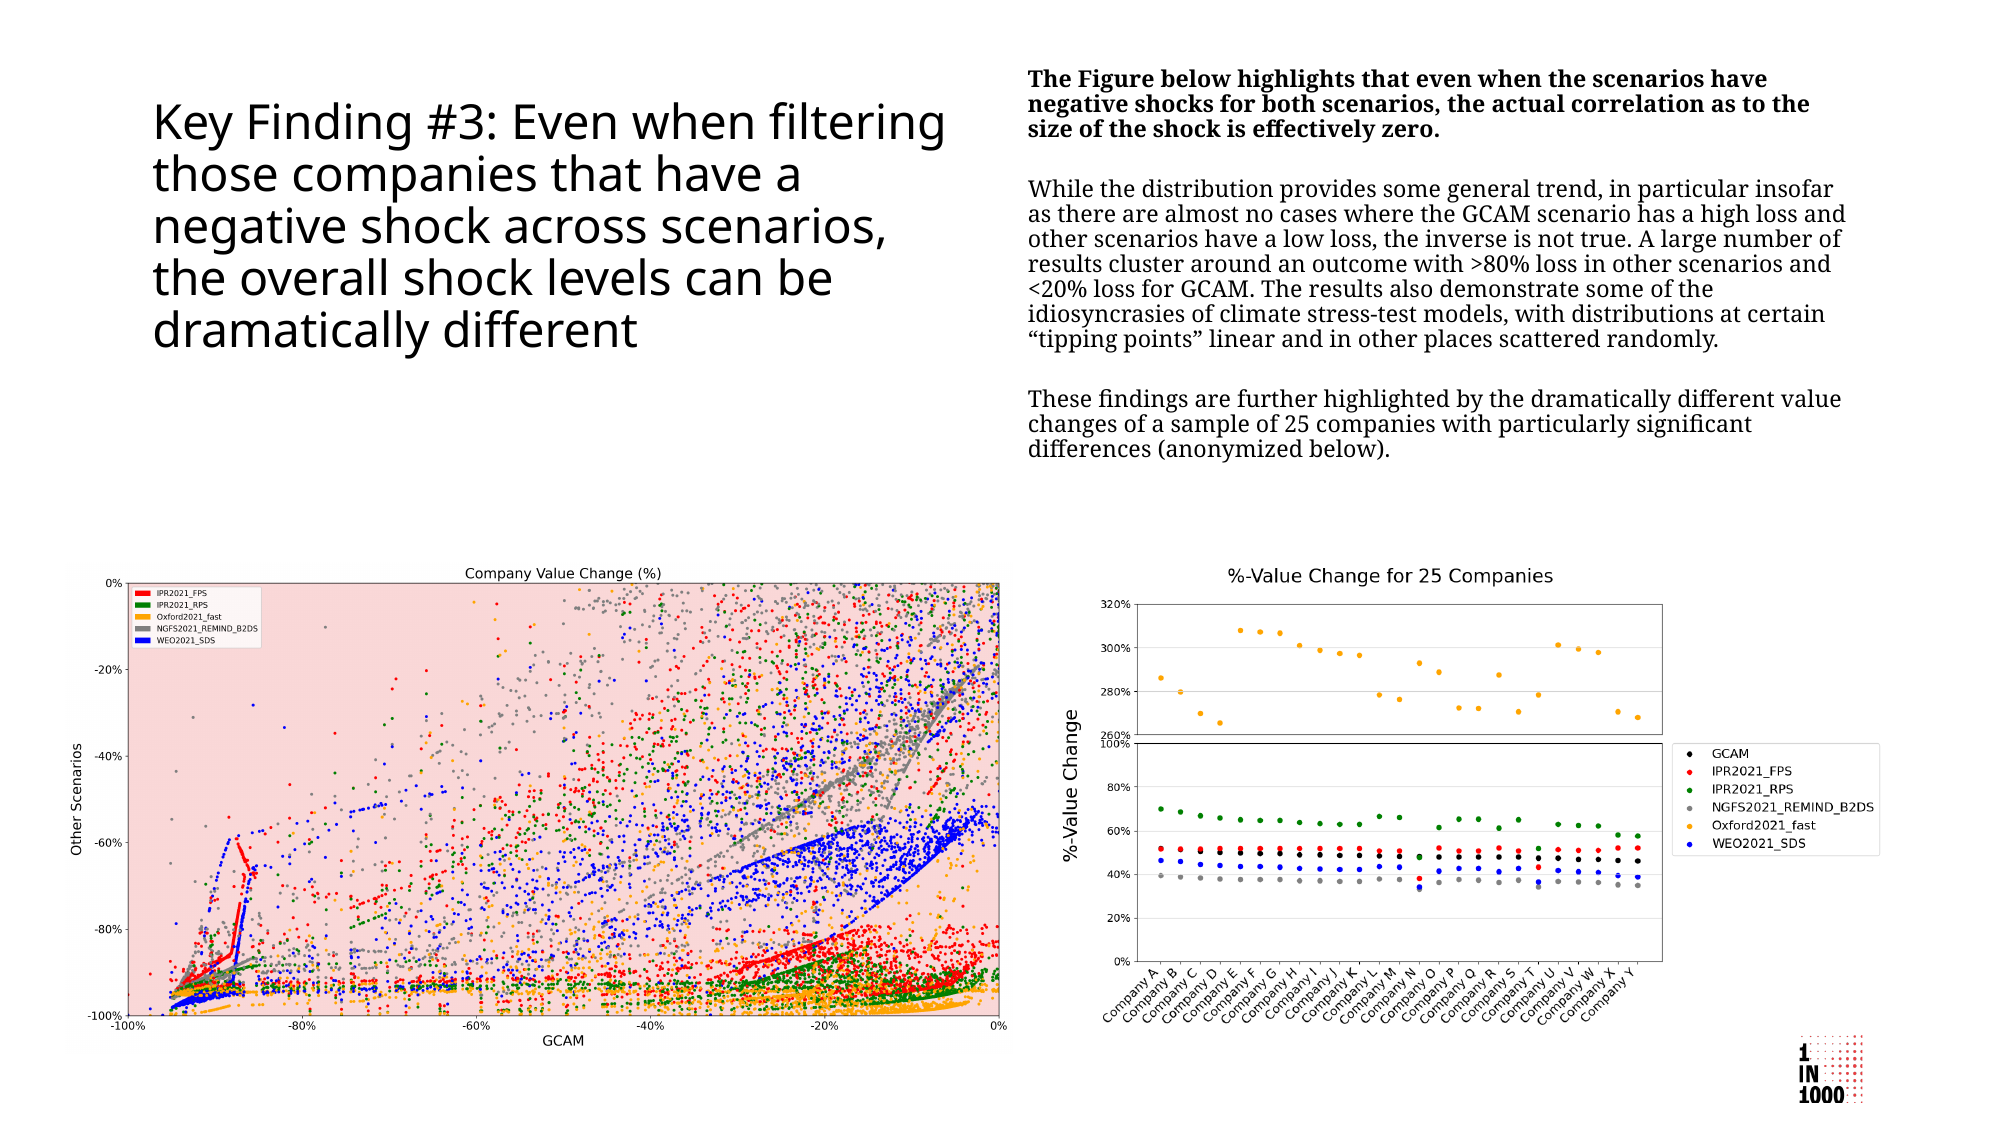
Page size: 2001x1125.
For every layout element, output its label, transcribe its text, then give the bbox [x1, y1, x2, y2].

title Key Finding #3: Even when filtering those companies that have a negative shock across scenarios, the overall shock levels can be dramatically different [137, 89, 986, 366]
list The Figure below highlights that even when the scenarios have negative shocks for both scenarios, the actual correlation as to the size of the shock is effectively zero. While the distribution provides some general trend, in particular insofar as there are almost no cases where the GCAM scenario has a high loss and other scenarios have a low loss, the inverse is not true. A large number of results cluster around an outcome with >80% loss in other scenarios and <20% loss for GCAM. The results also demonstrate some of the idiosyncrasies of climate stress-test models, with distributions at certain “tipping points” linear and in other places scattered randomly. These findings are further highlighted by the dramatically different value changes of a sample of 25 companies with particularly significant differences (anonymized below). [1012, 59, 1863, 471]
picture [1057, 562, 1885, 1034]
picture [65, 562, 1013, 1054]
